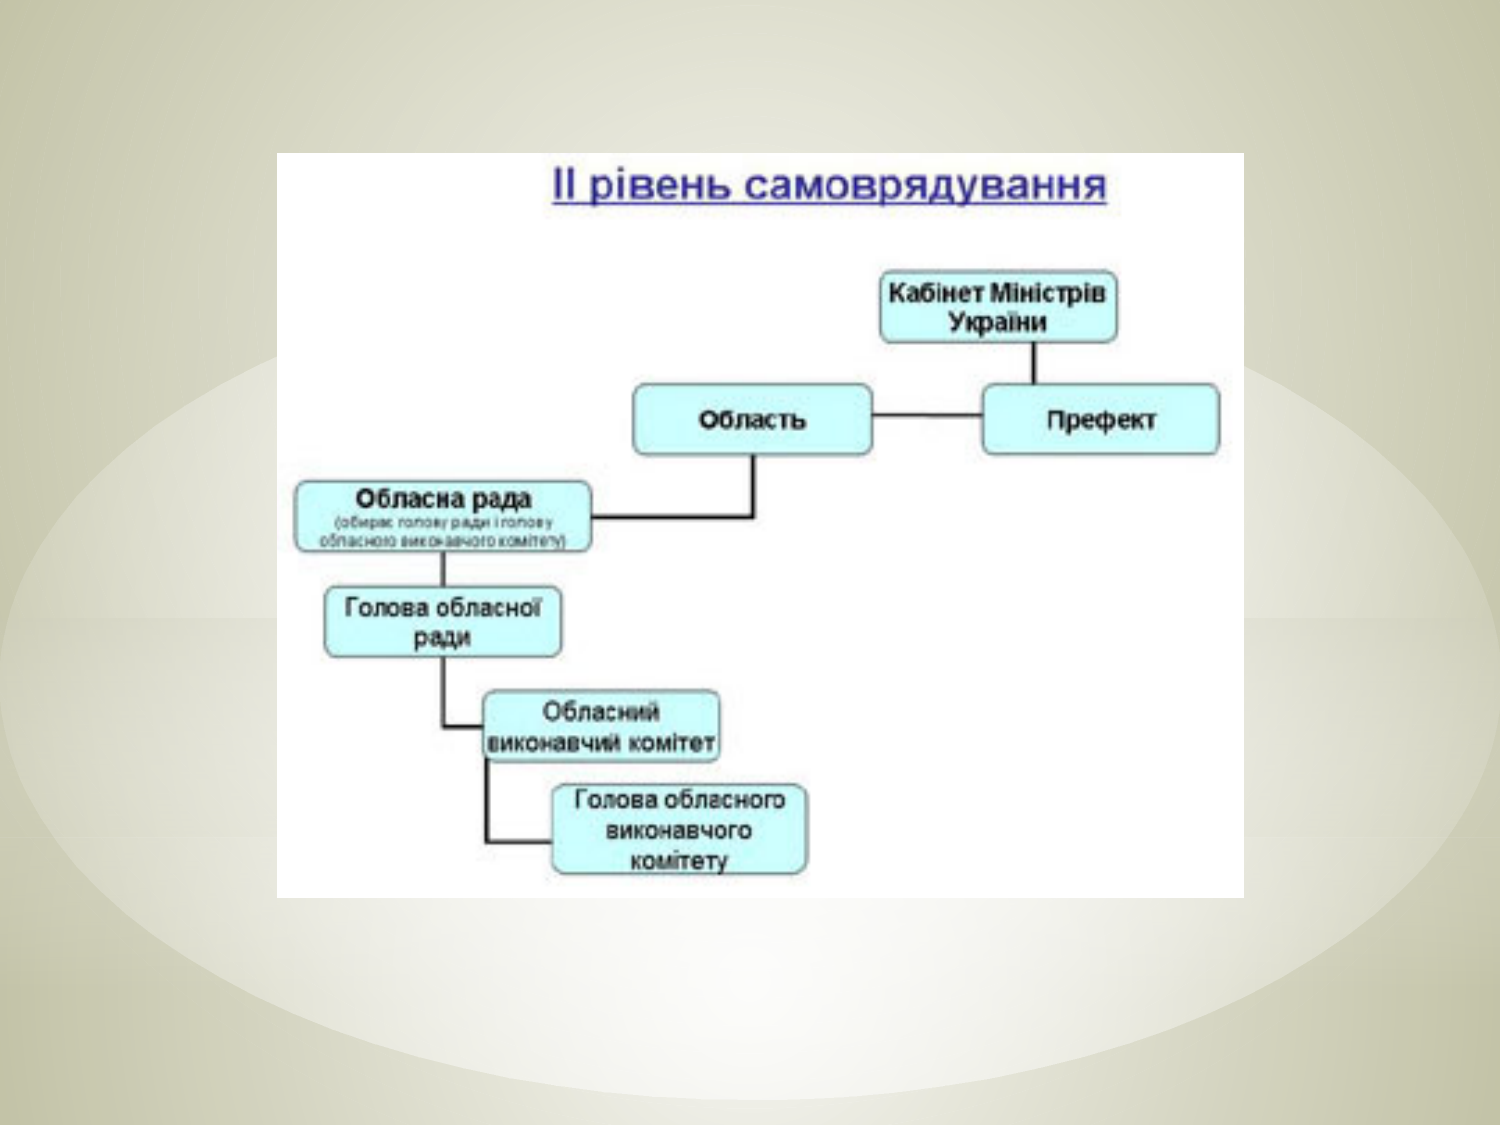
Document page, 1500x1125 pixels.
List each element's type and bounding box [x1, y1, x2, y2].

picture [277, 152, 1245, 898]
